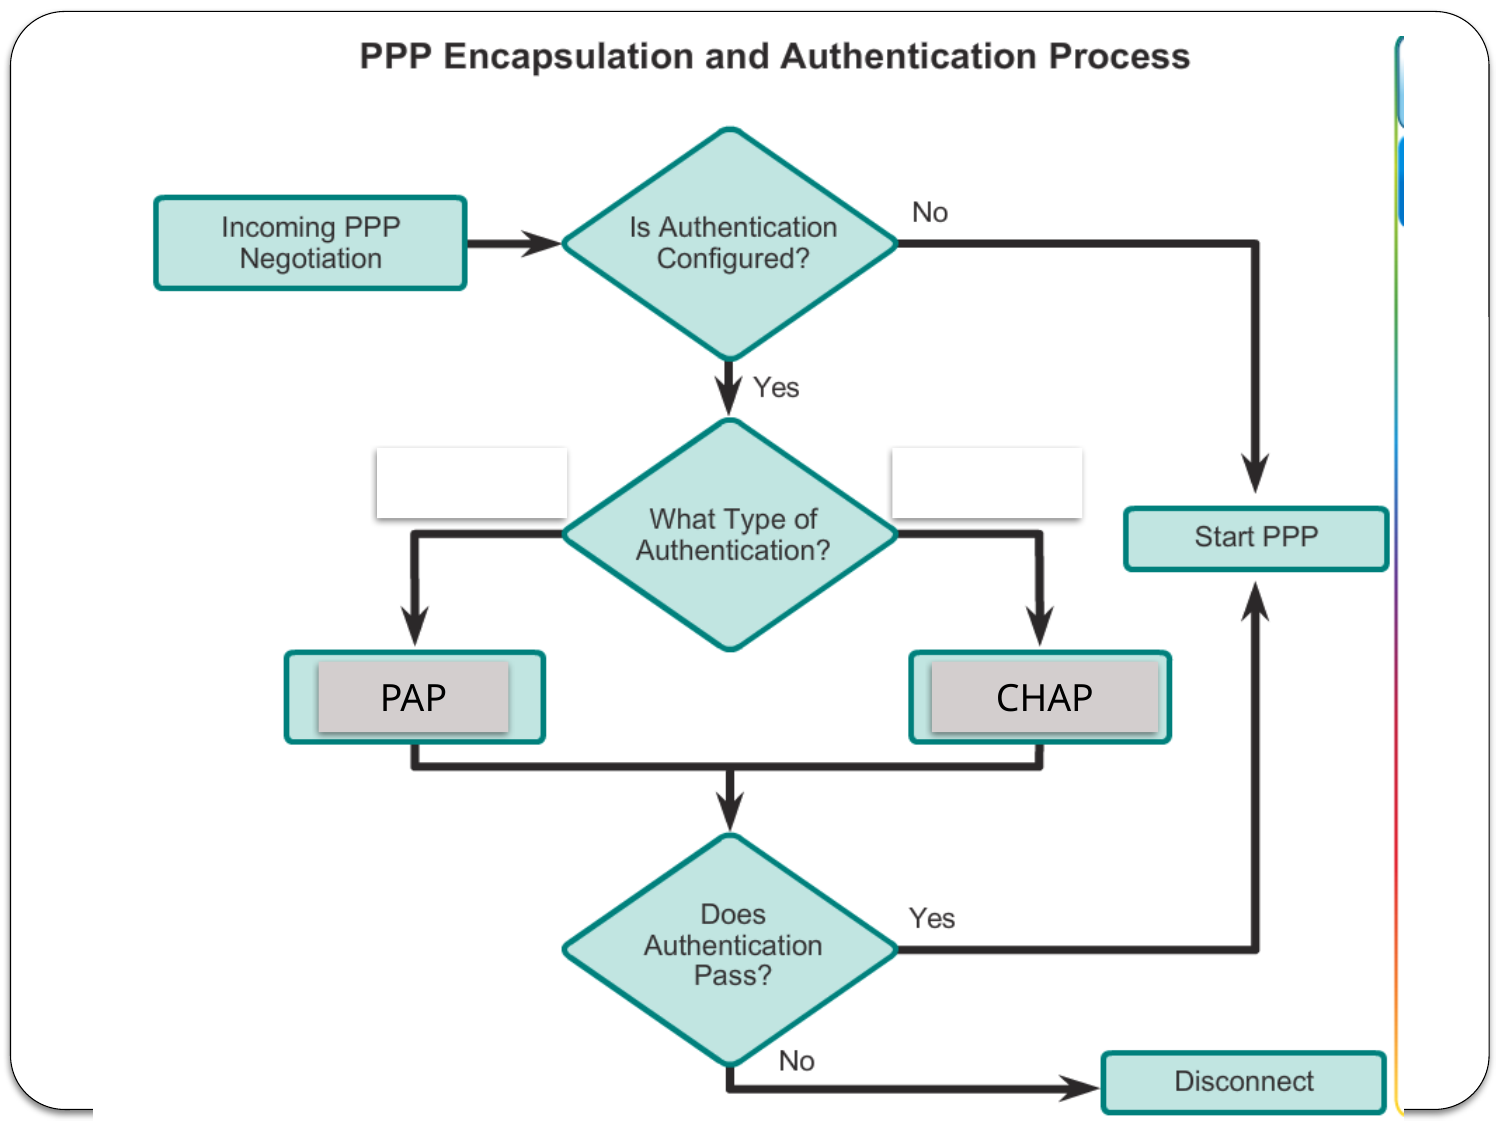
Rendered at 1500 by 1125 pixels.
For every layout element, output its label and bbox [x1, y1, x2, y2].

picture [93, 36, 1405, 1125]
